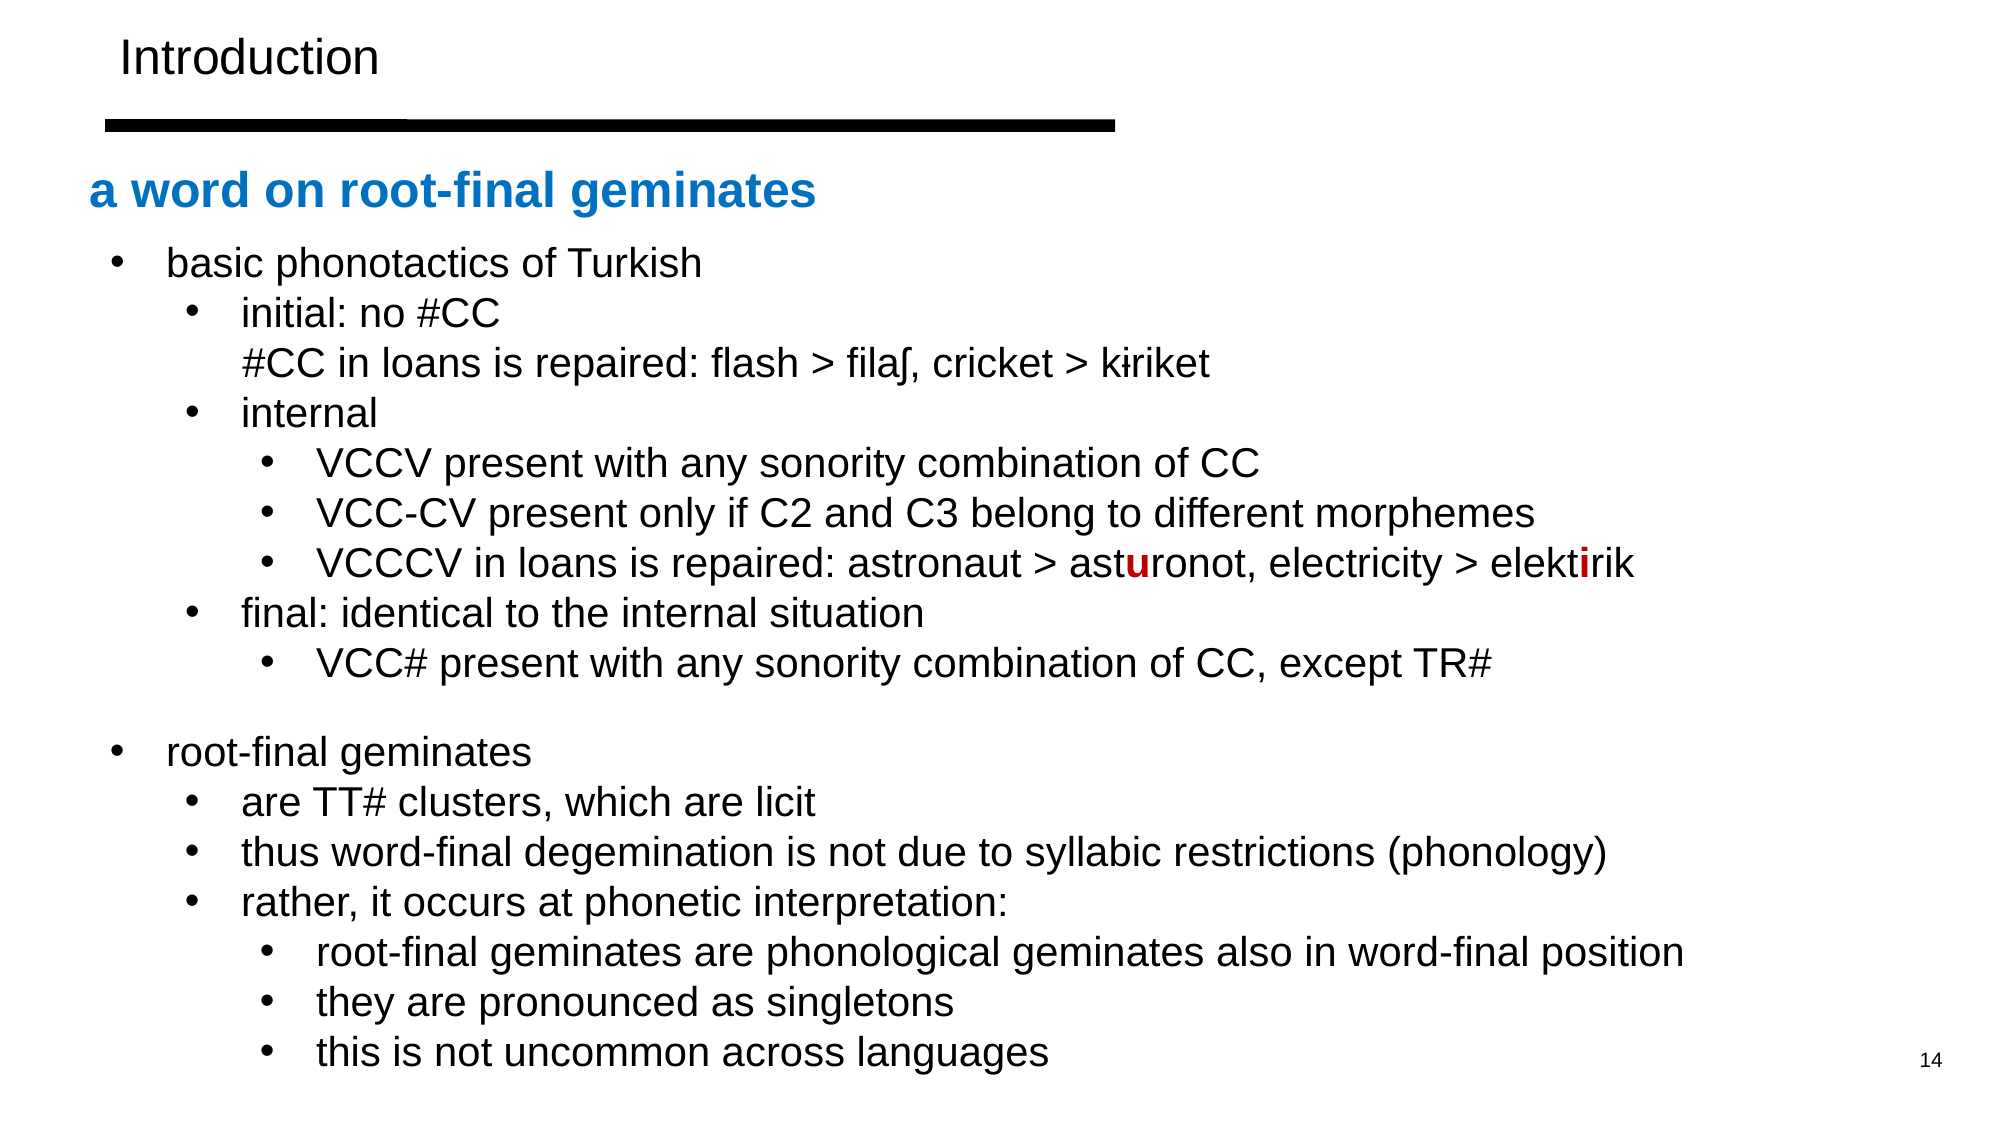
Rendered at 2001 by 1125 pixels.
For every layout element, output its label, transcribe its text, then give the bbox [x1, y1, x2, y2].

text_box a word on root-final geminates [75, 149, 1879, 225]
text_box root-final geminates are TT# clusters, which are licit thus word-final degemination is not due to syllabic restrictions (phonology) rather, it occurs at phonetic interpretation: root-final geminates are phonological geminates also in word-final position they are pronounced as singletons this is not uncommon across languages [95, 717, 1718, 1083]
slide_number 14 [1718, 1034, 1958, 1080]
text_box basic phonotactics of Turkish initial: no #CC #CC in loans is repaired: flash > filaʃ, cricket > kɨriket internal VCCV present with any sonority combination of CC VCC-CV present only if C2 and C3 belong to different morphemes VCCCV in loans is repaired: astronaut > asturonot, electricity > elektirik final: identical to the internal situation VCC# present with any sonority combination of CC, except TR# [95, 228, 1786, 694]
text_box Introduction [105, 17, 1441, 92]
